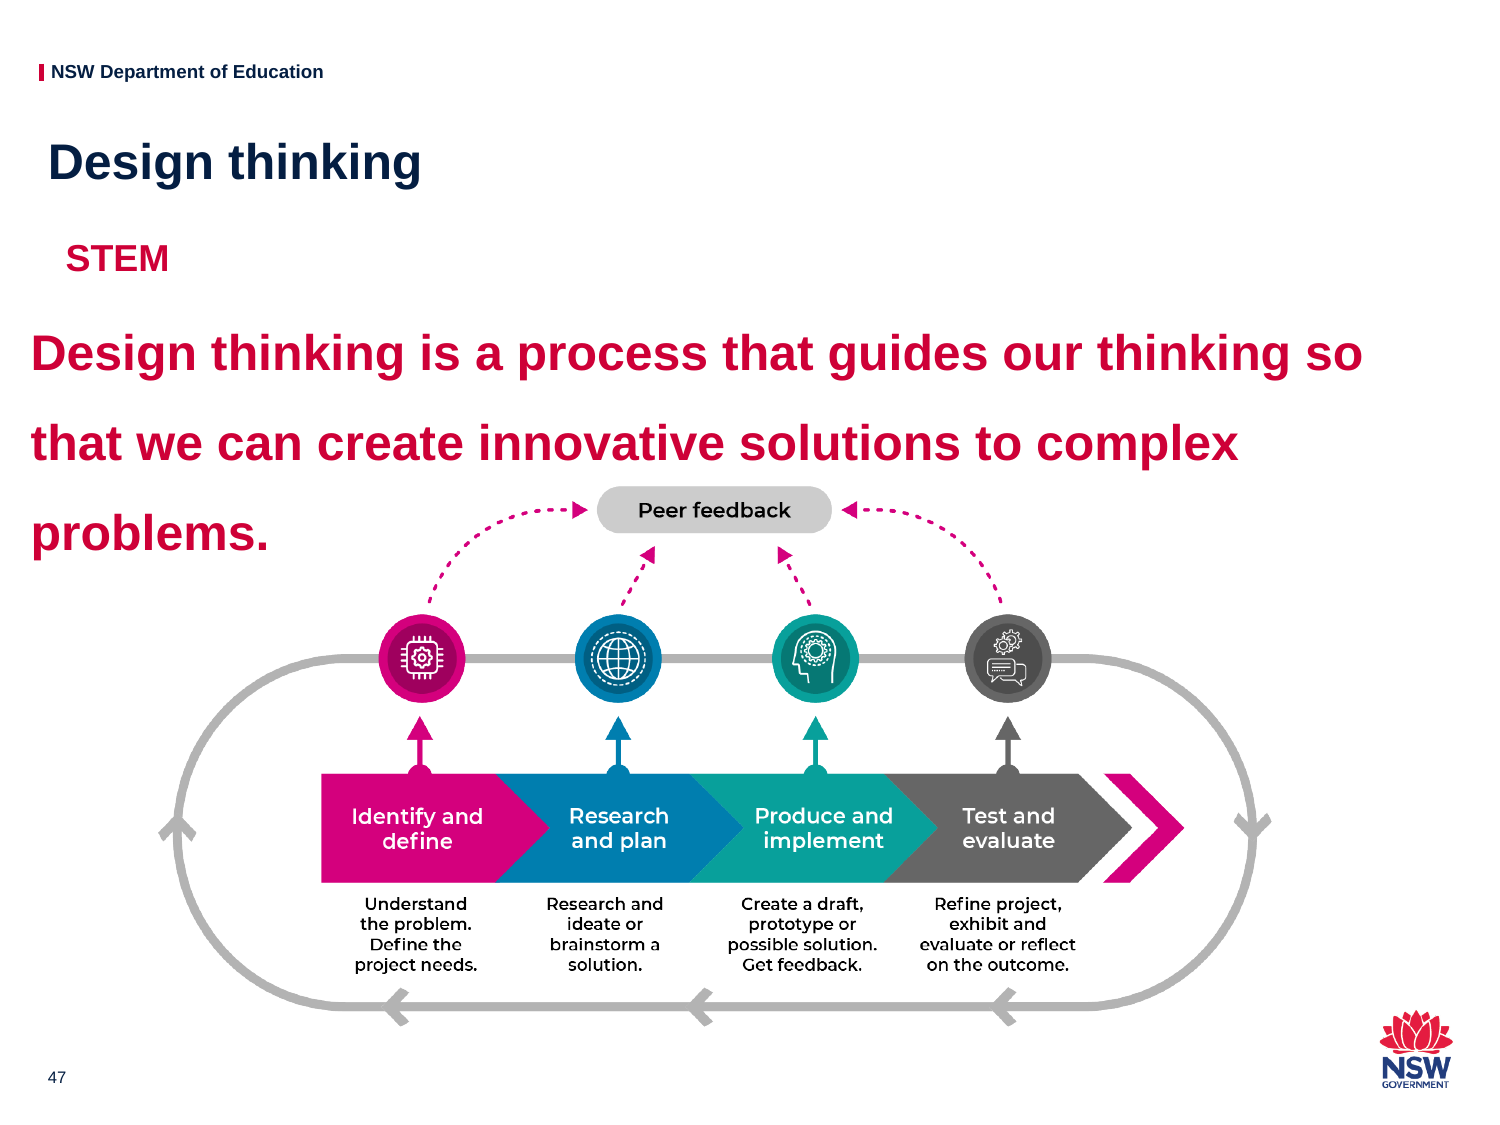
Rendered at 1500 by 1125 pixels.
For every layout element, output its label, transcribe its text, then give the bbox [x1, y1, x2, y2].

list STEM [65, 204, 1464, 274]
title Design thinking [47, 122, 1463, 205]
picture [1375, 1004, 1457, 1093]
list Design thinking is a process that guides our thinking so that we can create innovative solutions to complex problems. [30, 283, 1463, 581]
footer 47 [47, 1026, 99, 1087]
picture [158, 486, 1272, 1027]
